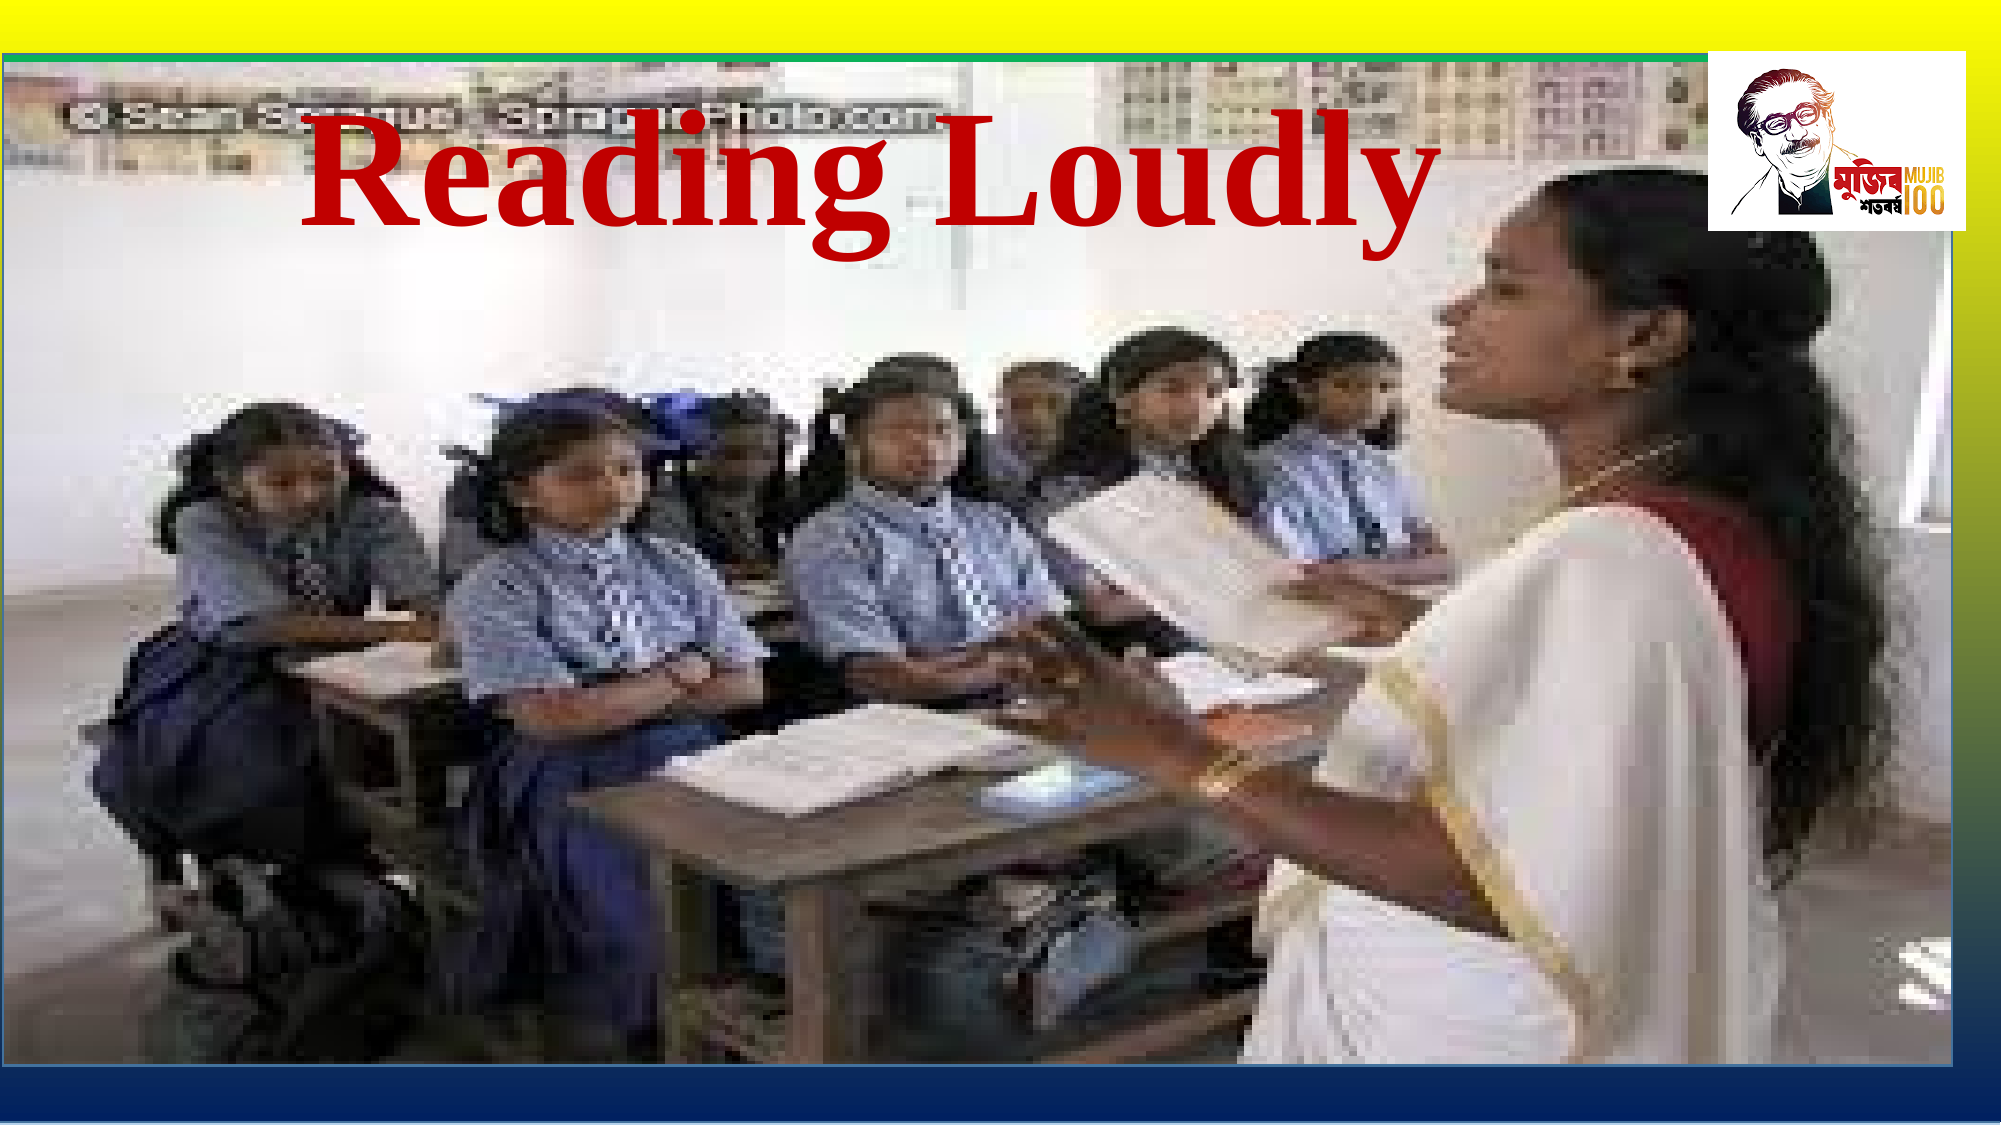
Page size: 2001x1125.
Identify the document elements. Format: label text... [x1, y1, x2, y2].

text_box Reading Loudly [196, 55, 1547, 61]
text_box [0, 0, 2000, 1123]
picture [3, 51, 1966, 1067]
